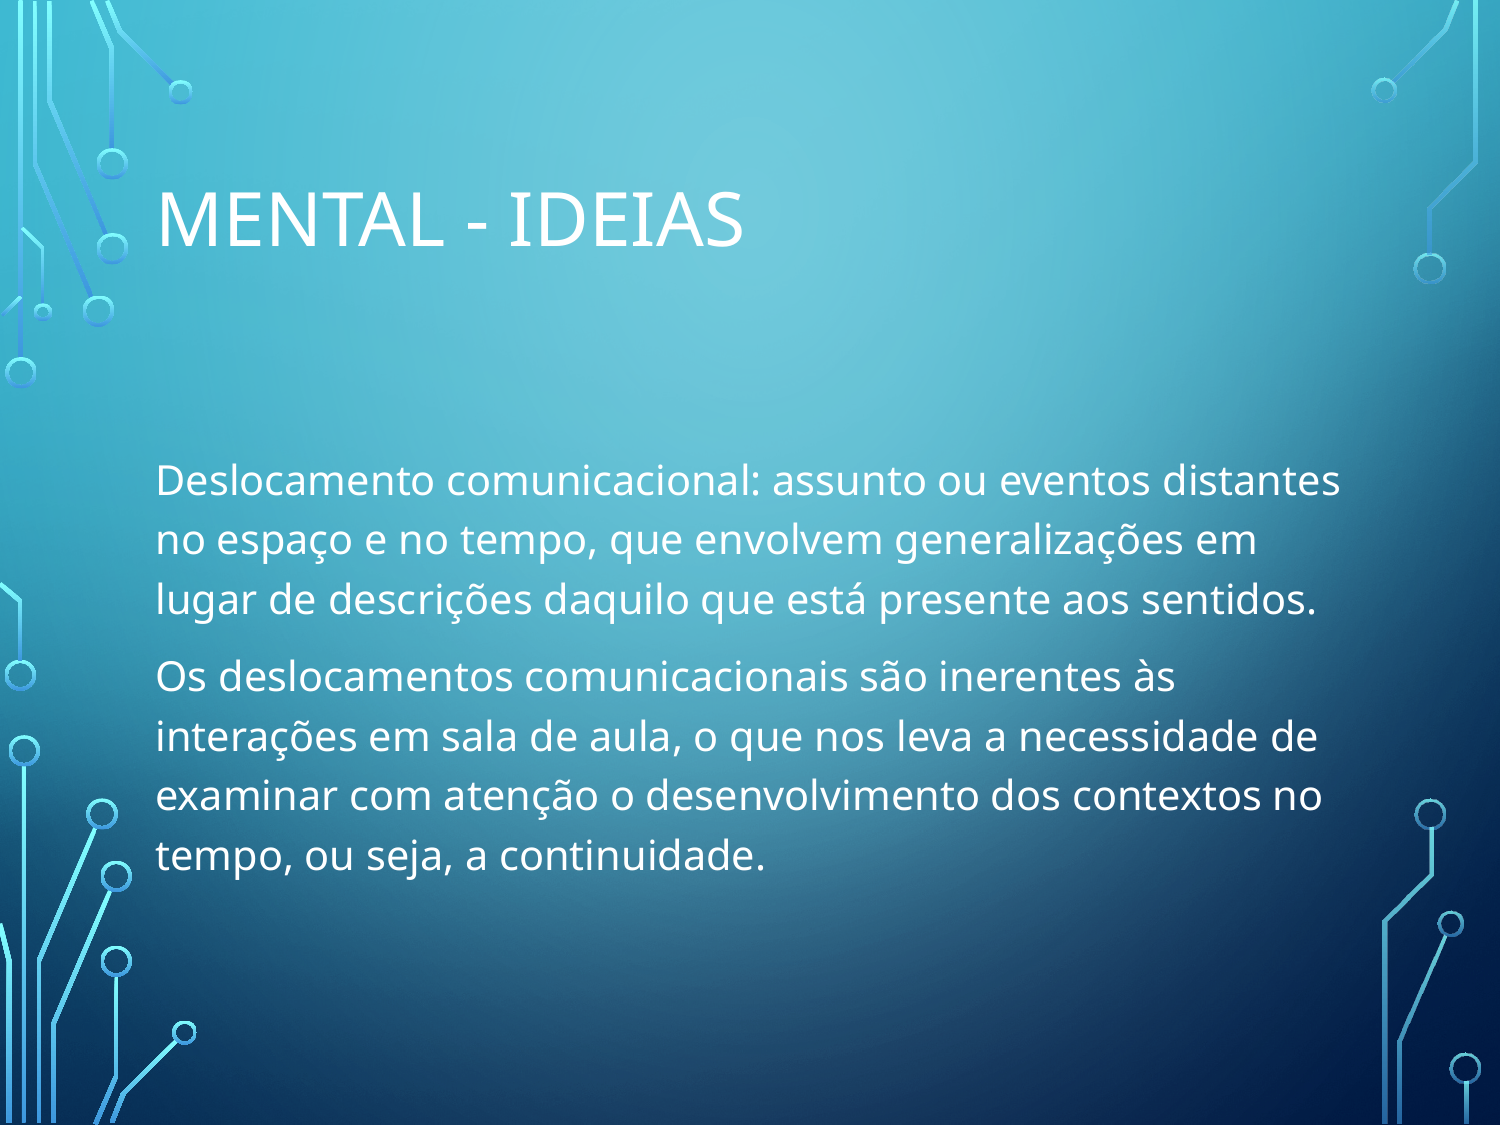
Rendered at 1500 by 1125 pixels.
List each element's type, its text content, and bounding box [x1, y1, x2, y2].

list Deslocamento comunicacional: assunto ou eventos distantes no espaço e no tempo, que envolvem generalizações em lugar de descrições daquilo que está presente aos sentidos. Os deslocamentos comunicacionais são inerentes às interações em sala de aula, o que nos leva a necessidade de examinar com atenção o desenvolvimento dos contextos no tempo, ou seja, a continuidade. [140, 369, 1360, 950]
title Mental - ideias [140, 101, 1360, 344]
